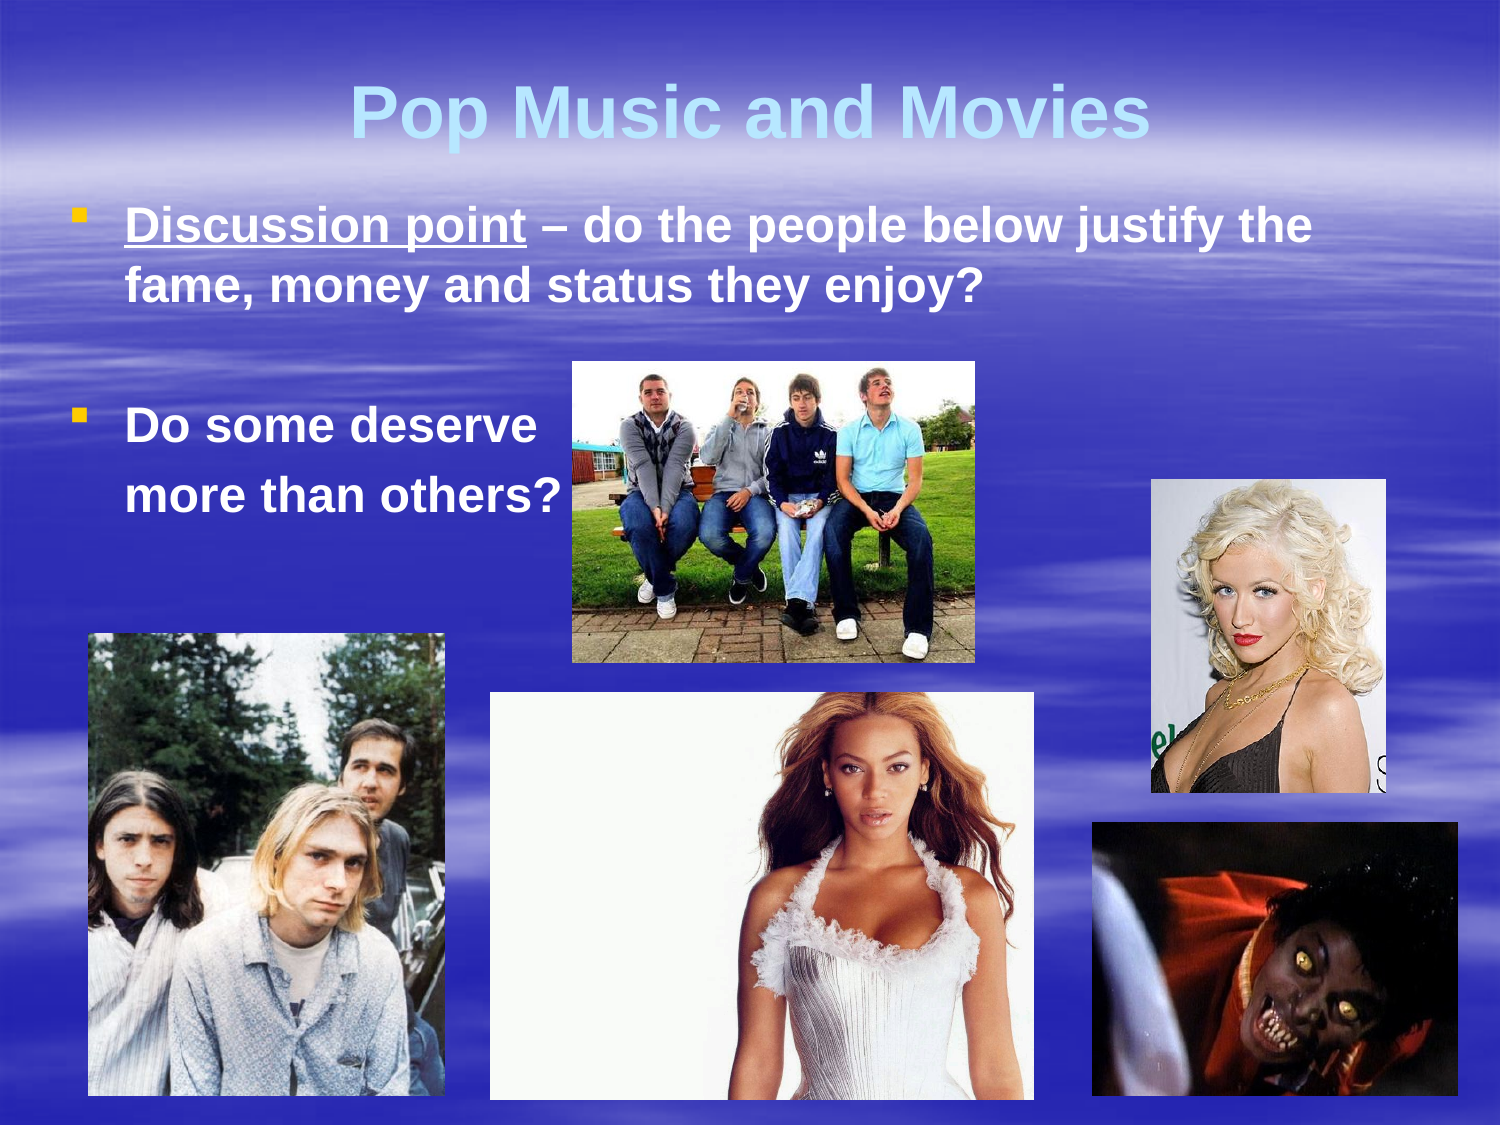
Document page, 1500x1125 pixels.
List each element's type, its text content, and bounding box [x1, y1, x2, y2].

picture [572, 361, 975, 663]
title Pop Music and Movies [53, 0, 1450, 184]
picture [1151, 479, 1386, 793]
picture [88, 633, 446, 1096]
list Discussion point – do the people below justify the fame, money and status they enjoy? Do some deserve more than others? [53, 184, 1455, 911]
picture [1092, 822, 1458, 1096]
picture [490, 692, 1034, 1100]
